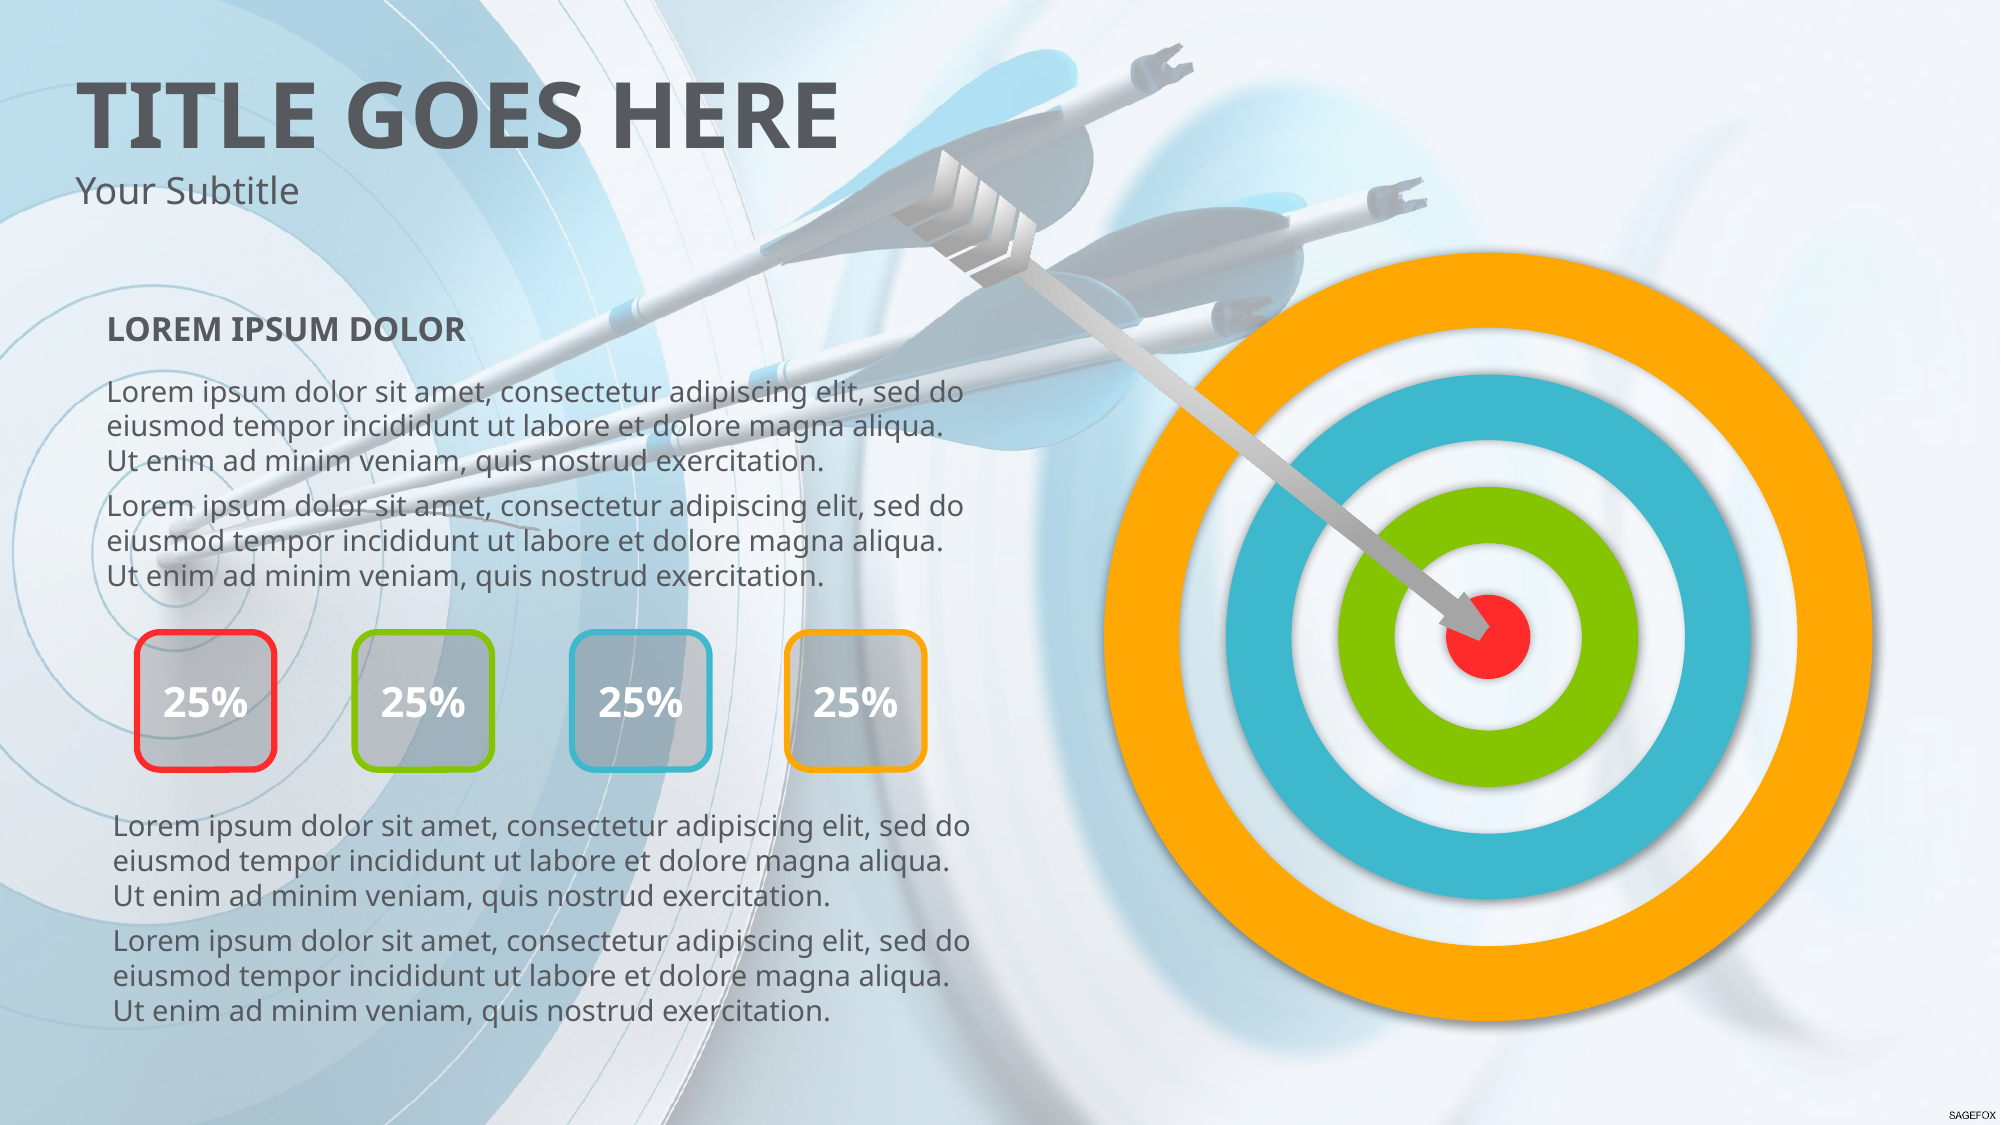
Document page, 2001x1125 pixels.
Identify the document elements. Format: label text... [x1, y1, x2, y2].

text_box [1445, 593, 1532, 681]
text_box Lorem ipsum dolor sit amet, consectetur adipiscing elit, sed do eiusmod tempor incididunt ut labore et dolore magna aliqua. Ut enim ad minim veniam, quis nostrud exercitation. Lorem ipsum dolor sit amet, consectetur adipiscing elit, sed do eiusmod tempor incididunt ut labore et dolore magna aliqua. Ut enim ad minim veniam, quis nostrud exercitation. [97, 800, 991, 1035]
text_box LOREM IPSUM DOLOR Lorem ipsum dolor sit amet, consectetur adipiscing elit, sed do eiusmod tempor incididunt ut labore et dolore magna aliqua. Ut enim ad minim veniam, quis nostrud exercitation. Lorem ipsum dolor sit amet, consectetur adipiscing elit, sed do eiusmod tempor incididunt ut labore et dolore magna aliqua. Ut enim ad minim veniam, quis nostrud exercitation. [91, 300, 985, 600]
text_box [1188, 342, 1795, 944]
text_box [1337, 485, 1640, 788]
text_box [1224, 380, 1752, 901]
text_box 25% [135, 631, 276, 771]
picture [1925, 0, 2001, 1125]
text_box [912, 153, 1550, 469]
text_box TITLE GOES HERE Your Subtitle [60, 49, 1036, 220]
text_box 25% [571, 631, 711, 771]
text_box 25% [353, 631, 494, 771]
text_box 25% [785, 631, 926, 771]
text_box [1103, 256, 1874, 1023]
